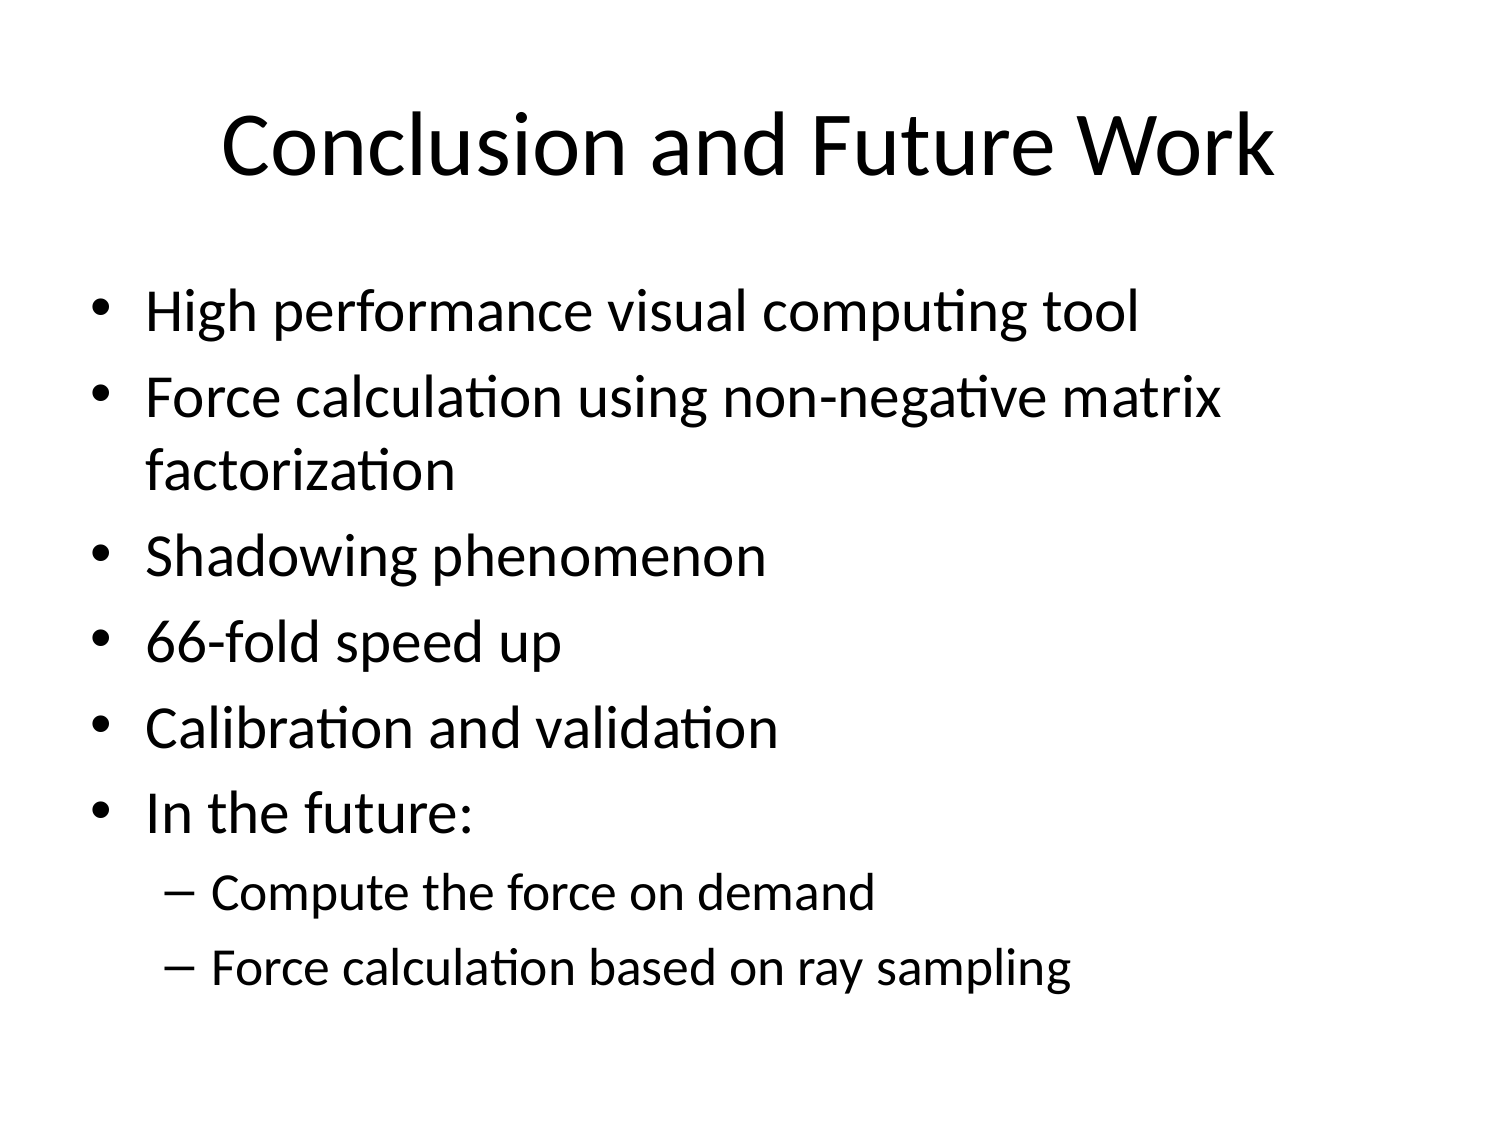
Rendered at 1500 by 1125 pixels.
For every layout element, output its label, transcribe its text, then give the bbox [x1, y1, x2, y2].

list High performance visual computing tool Force calculation using non-negative matrix factorization Shadowing phenomenon 66-fold speed up Calibration and validation In the future: Compute the force on demand Force calculation based on ray sampling [75, 262, 1425, 1005]
title Conclusion and Future Work [75, 45, 1425, 233]
